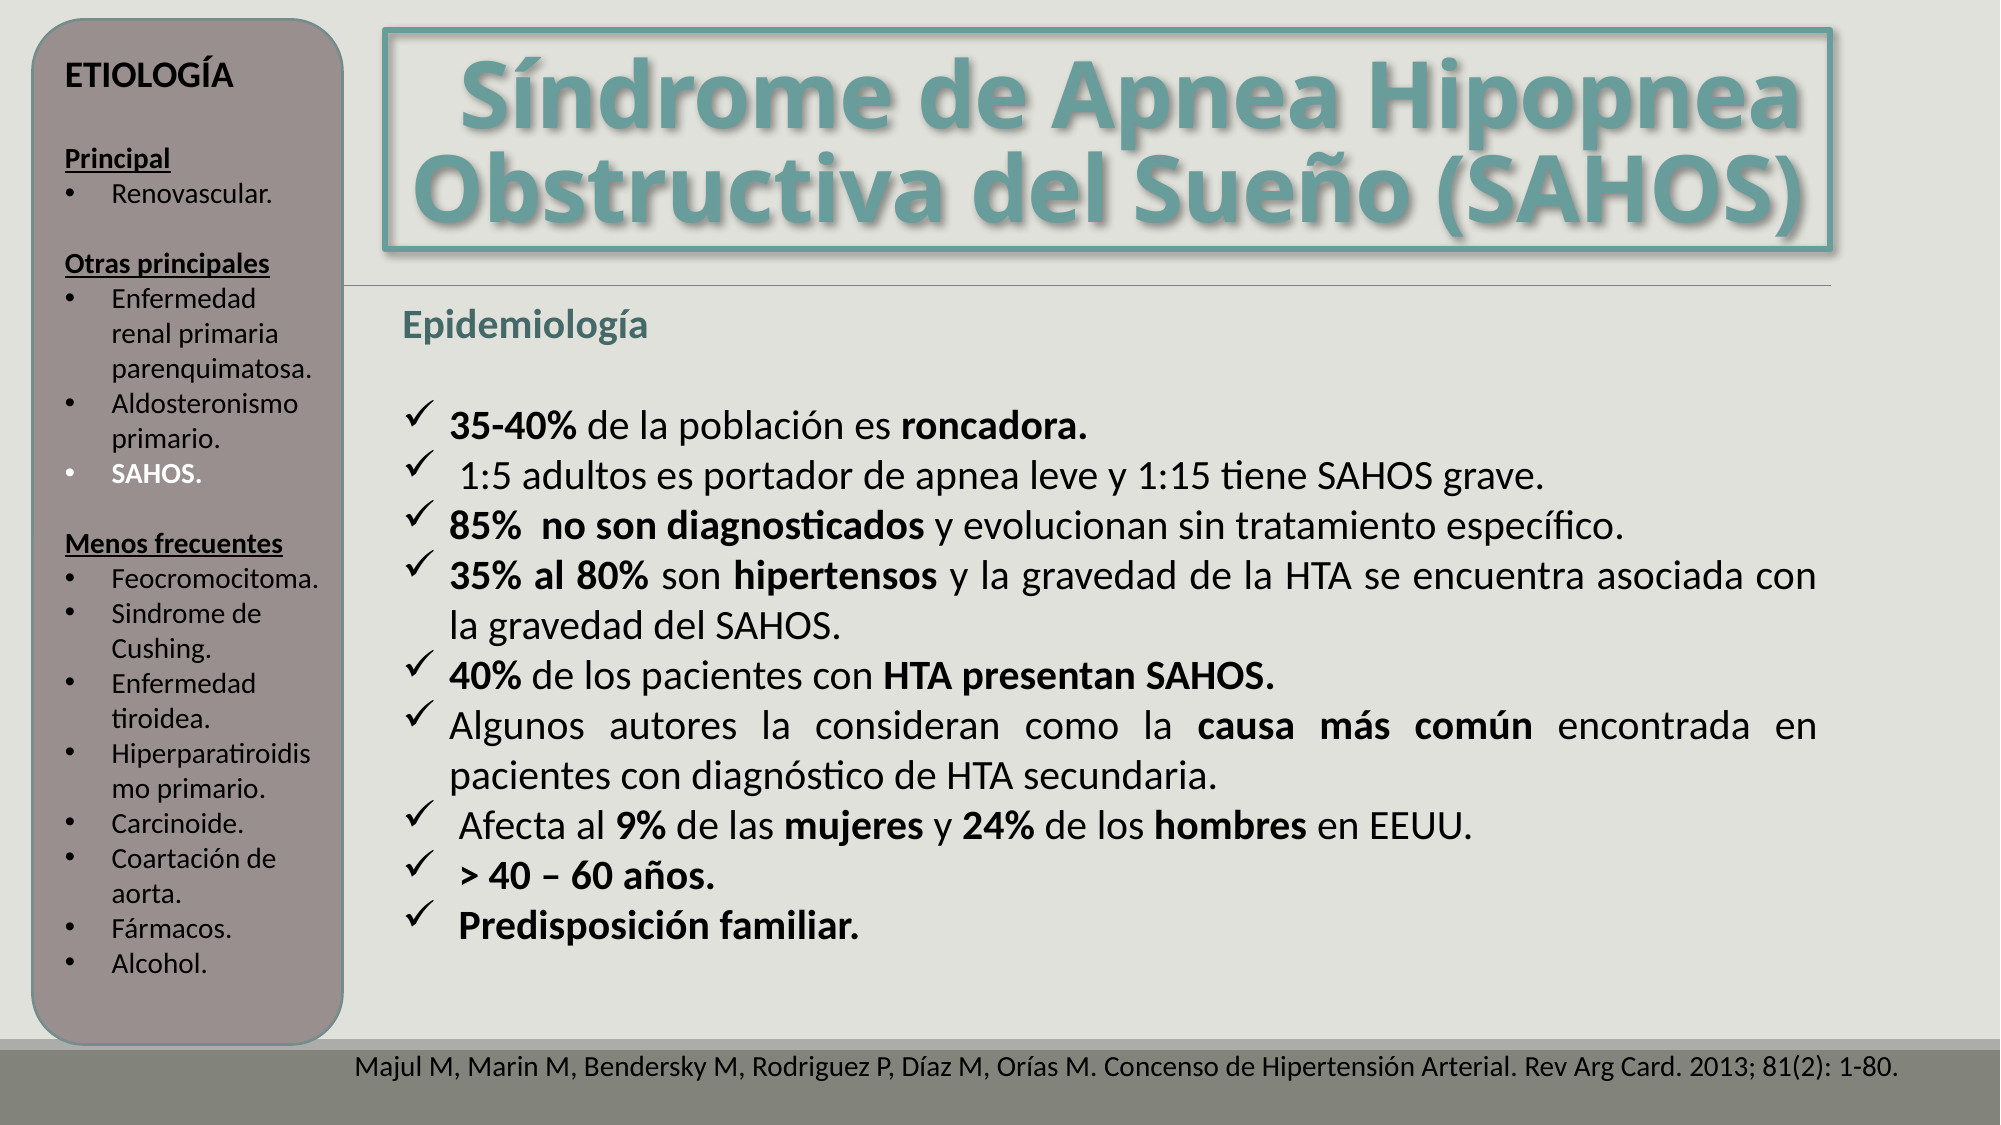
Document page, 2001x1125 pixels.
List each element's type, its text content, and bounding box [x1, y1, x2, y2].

text_box [31, 18, 344, 1033]
text_box Majul M, Marin M, Bendersky M, Rodriguez P, Díaz M, Orías M. Concenso de Hipertensión Arterial. Rev Arg Card. 2013; 81(2): 1-80. [310, 1039, 1945, 1125]
title Síndrome de Apnea Hipopnea Obstructiva del Sueño (SAHOS) [384, 29, 1830, 250]
text_box ETIOLOGÍA Principal Renovascular. Otras principales Enfermedad renal primaria parenquimatosa. Aldosteronismo primario. SAHOS. Menos frecuentes Feocromocitoma. Sindrome de Cushing. Enfermedad tiroidea. Hiperparatiroidismo primario. Carcinoide. Coartación de aorta. Fármacos. Alcohol. [49, 42, 335, 1057]
text_box Epidemiología 35-40% de la población es roncadora. 1:5 adultos es portador de apnea leve y 1:15 tiene SAHOS grave. 85% no son diagnosticados y evolucionan sin tratamiento específico. 35% al 80% son hipertensos y la gravedad de la HTA se encuentra asociada con la gravedad del SAHOS. 40% de los pacientes con HTA presentan SAHOS. Algunos autores la consideran como la causa más común encontrada en pacientes con diagnóstico de HTA secundaria. Afecta al 9% de las mujeres y 24% de los hombres en EEUU. > 40 – 60 años. Predisposición familiar. [387, 289, 1833, 1005]
